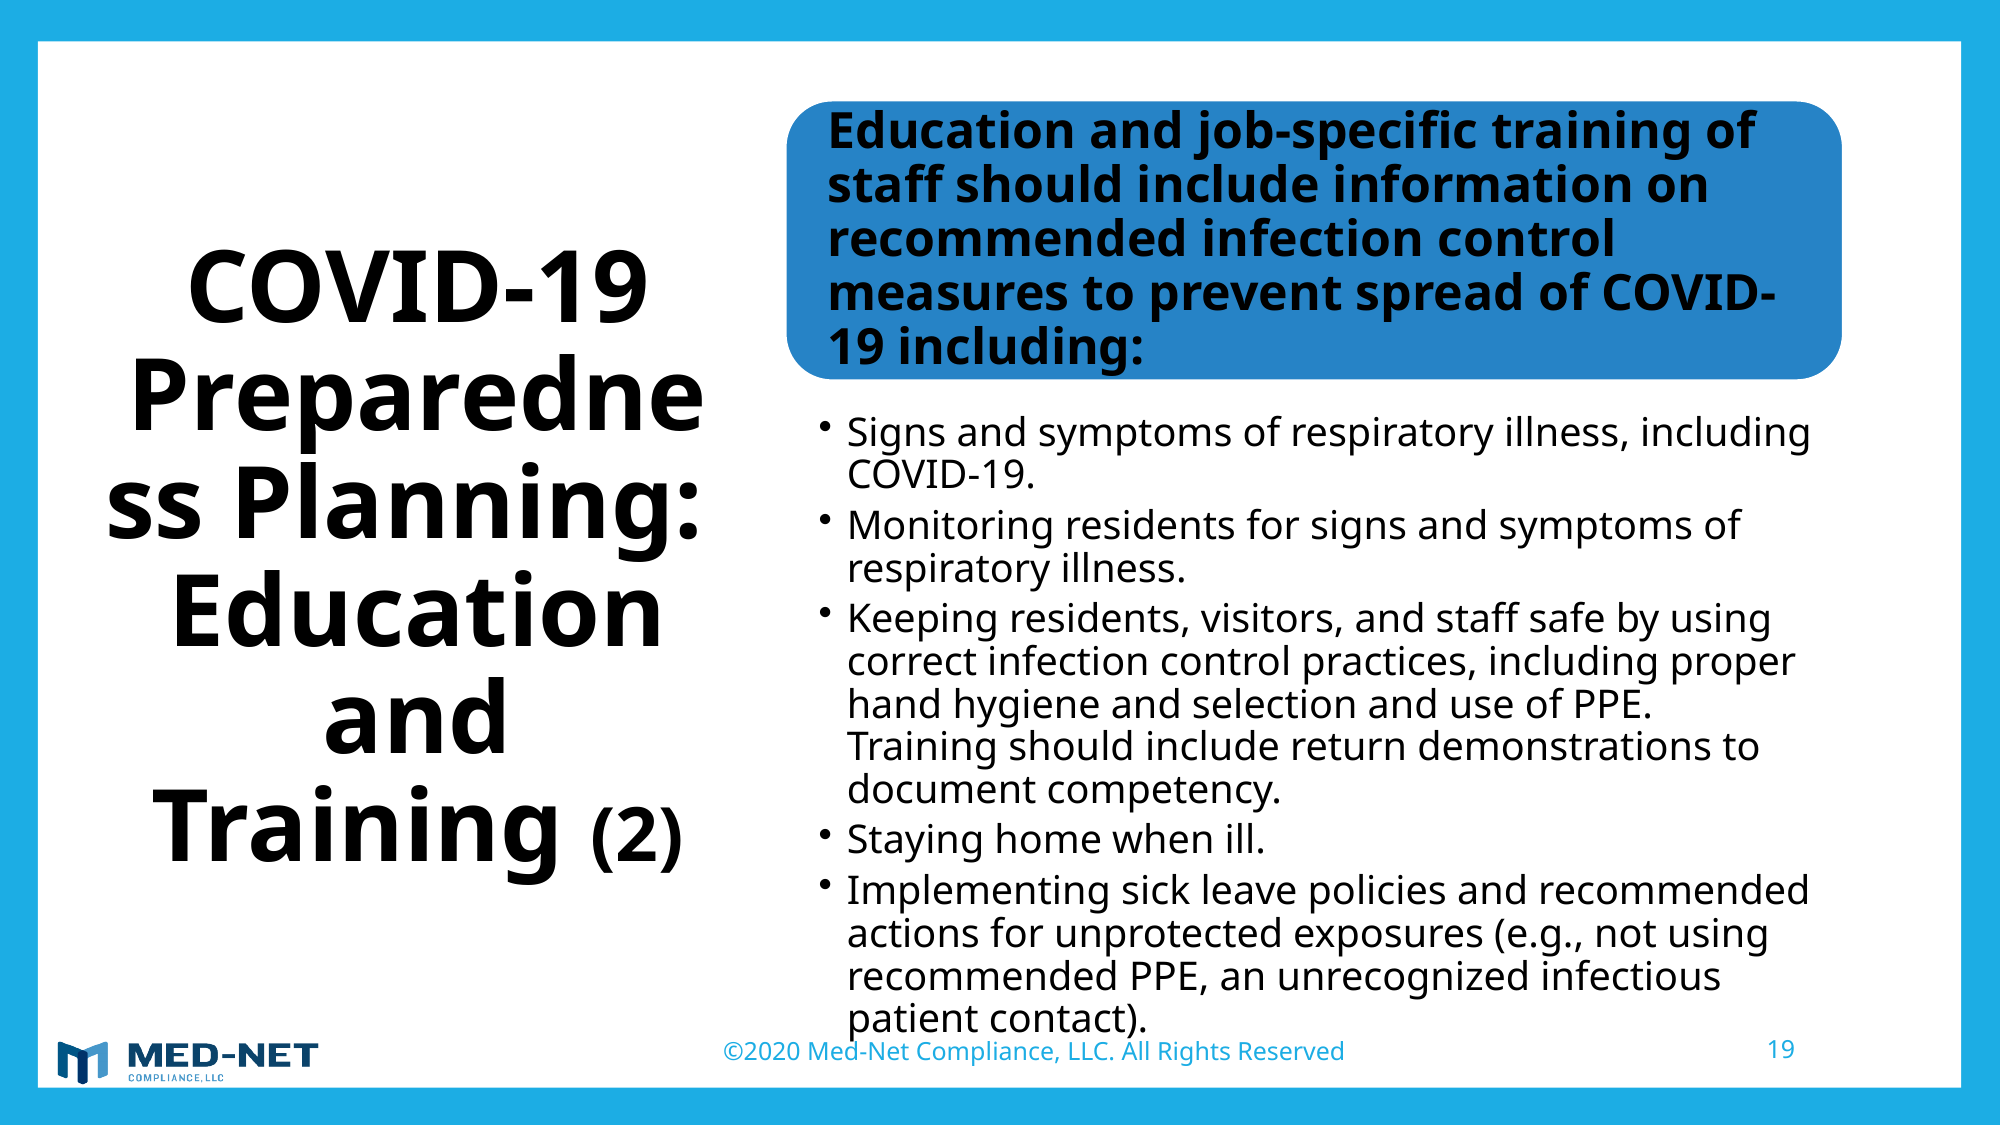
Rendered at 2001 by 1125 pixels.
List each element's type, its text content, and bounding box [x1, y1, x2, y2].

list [784, 99, 1844, 1020]
picture [41, 1027, 334, 1097]
slide_number 19 [1530, 1028, 1811, 1081]
title COVID-19 Preparedness Planning: Education and Training (2) [89, 99, 746, 1020]
footer ©2020 Med-Net Compliance, LLC. All Rights Reserved [647, 1020, 1422, 1081]
